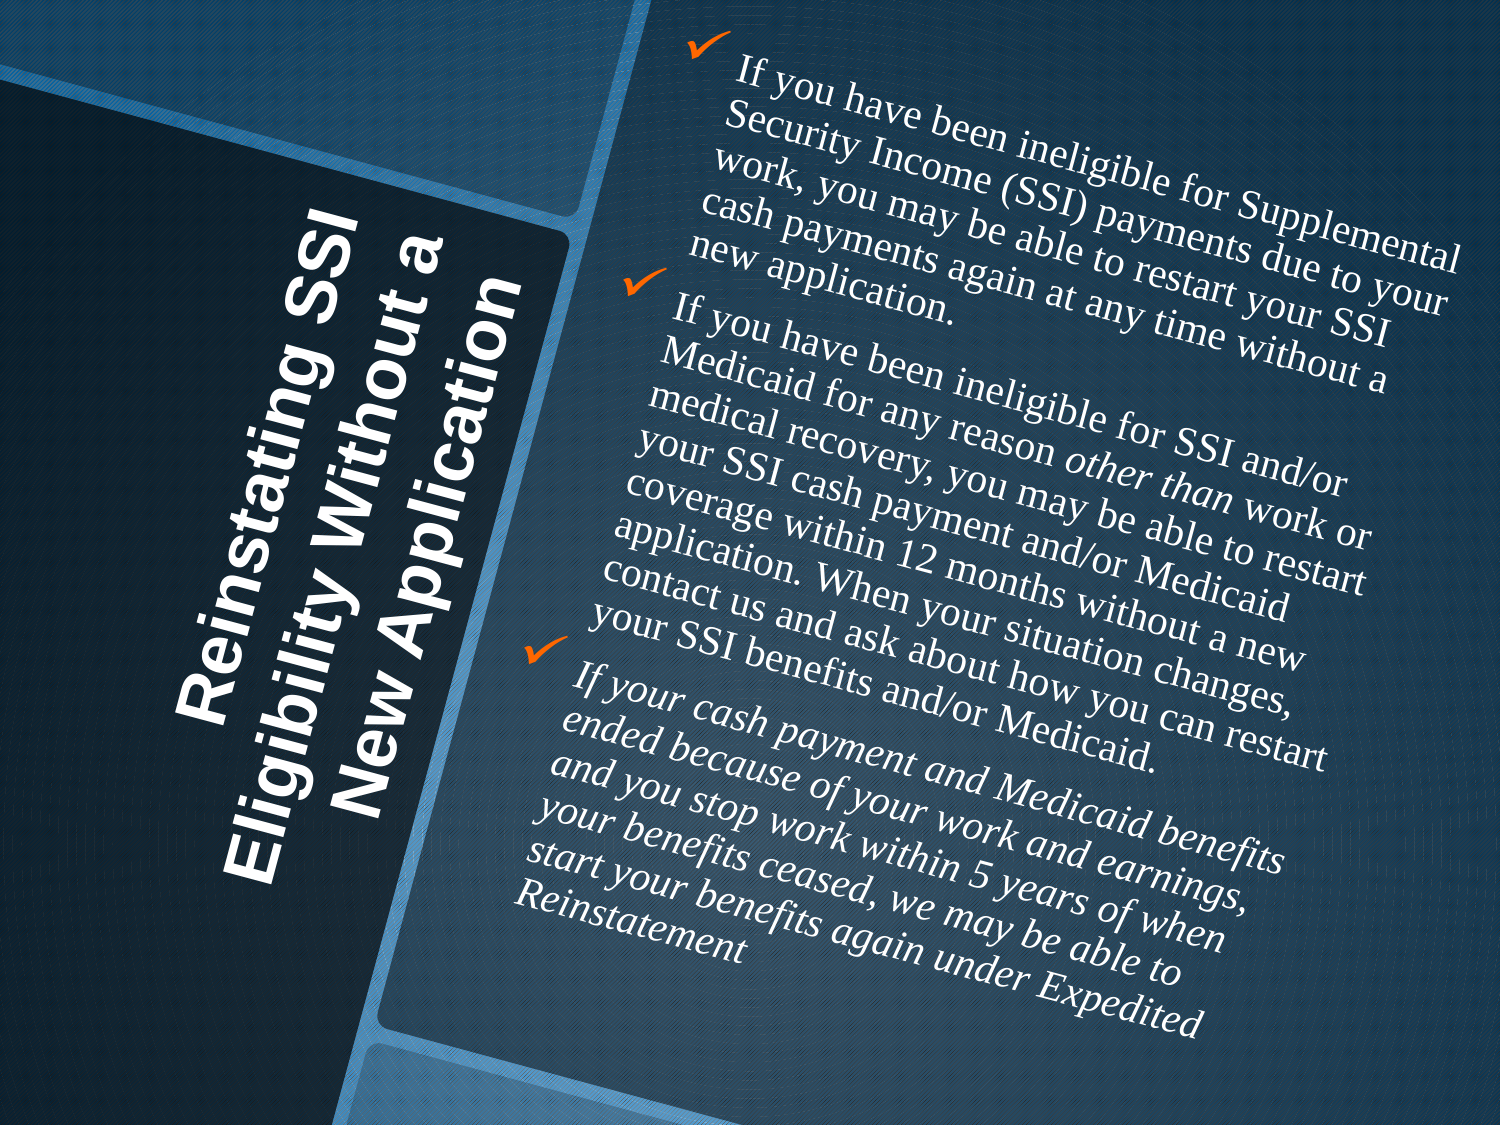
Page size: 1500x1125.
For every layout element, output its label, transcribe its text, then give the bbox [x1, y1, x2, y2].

list If you have been ineligible for Supplemental Security Income (SSI) payments due to your work, you may be able to restart your SSI cash payments again at any time without a new application. If you have been ineligible for SSI and/or Medicaid for any reason other than work or medical recovery, you may be able to restart your SSI cash payment and/or Medicaid coverage within 12 months without a new application. When your situation changes, contact us and ask about how you can restart your SSI benefits and/or Medicaid. If your cash payment and Medicaid benefits ended because of your work and earnings, and you stop work within 5 years of when your benefits ceased, we may be able to start your benefits again under Expedited Reinstatement [433, 4, 1490, 1125]
title Reinstating SSI Eligibility Without a New Application [69, 181, 554, 1056]
